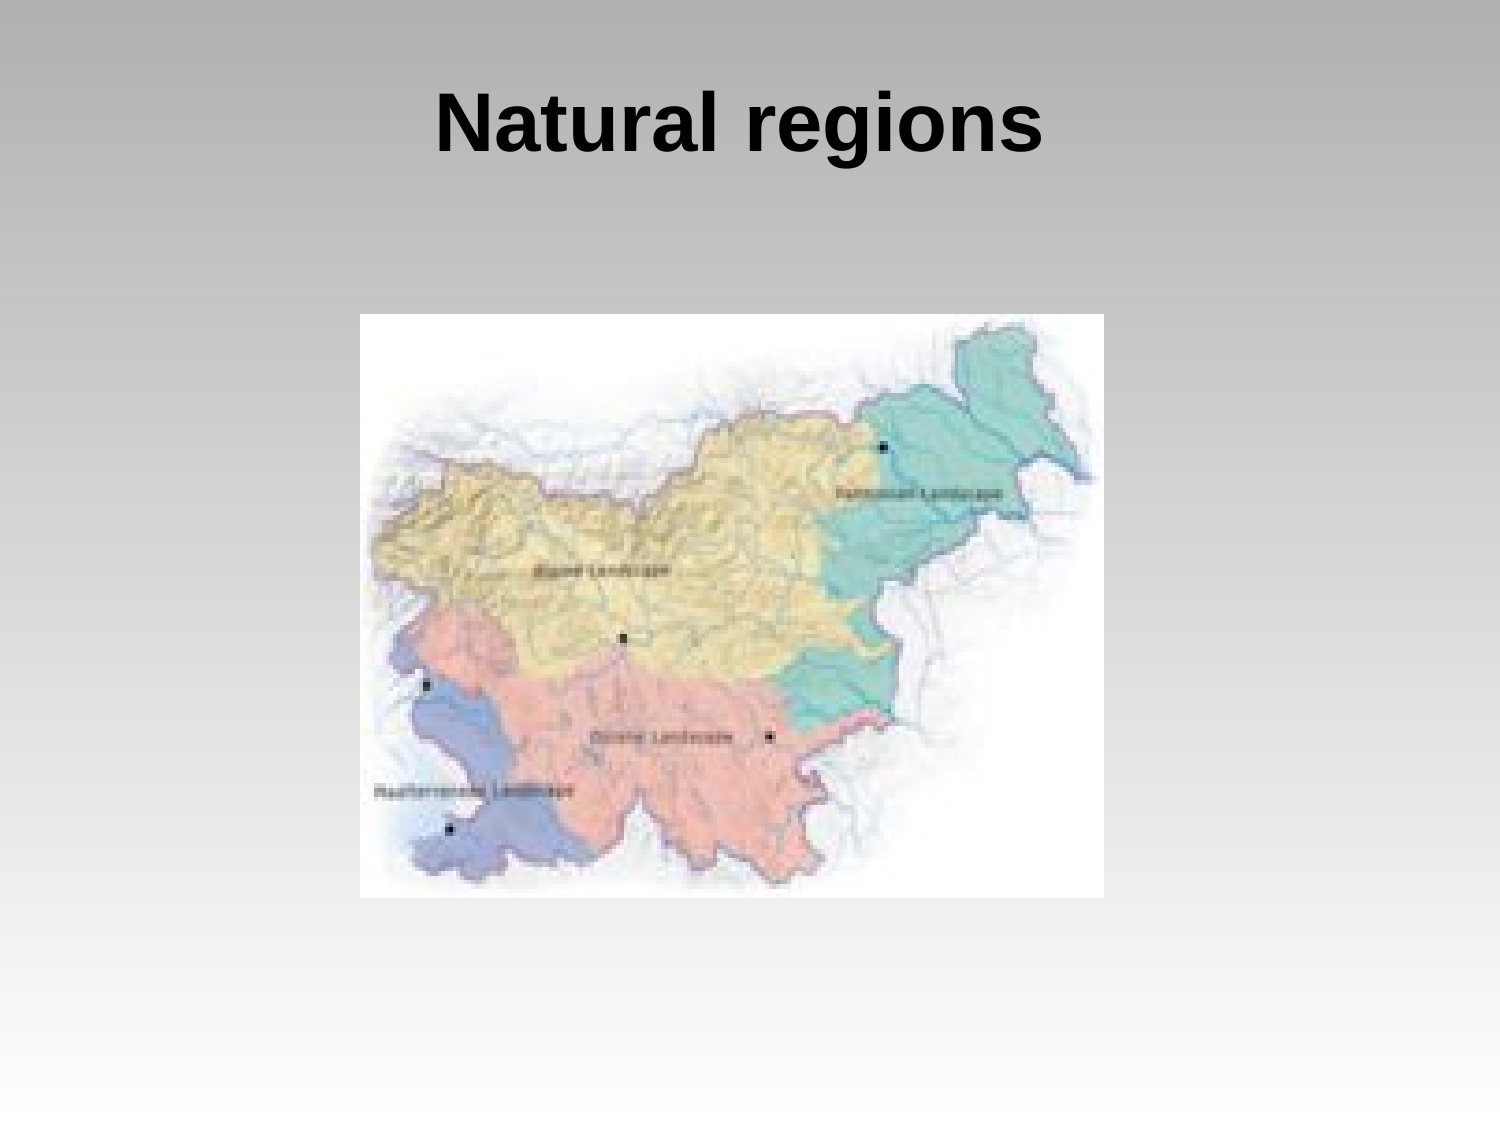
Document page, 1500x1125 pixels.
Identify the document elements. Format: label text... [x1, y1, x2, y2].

title Natural regions [64, 54, 1415, 183]
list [360, 314, 1104, 898]
